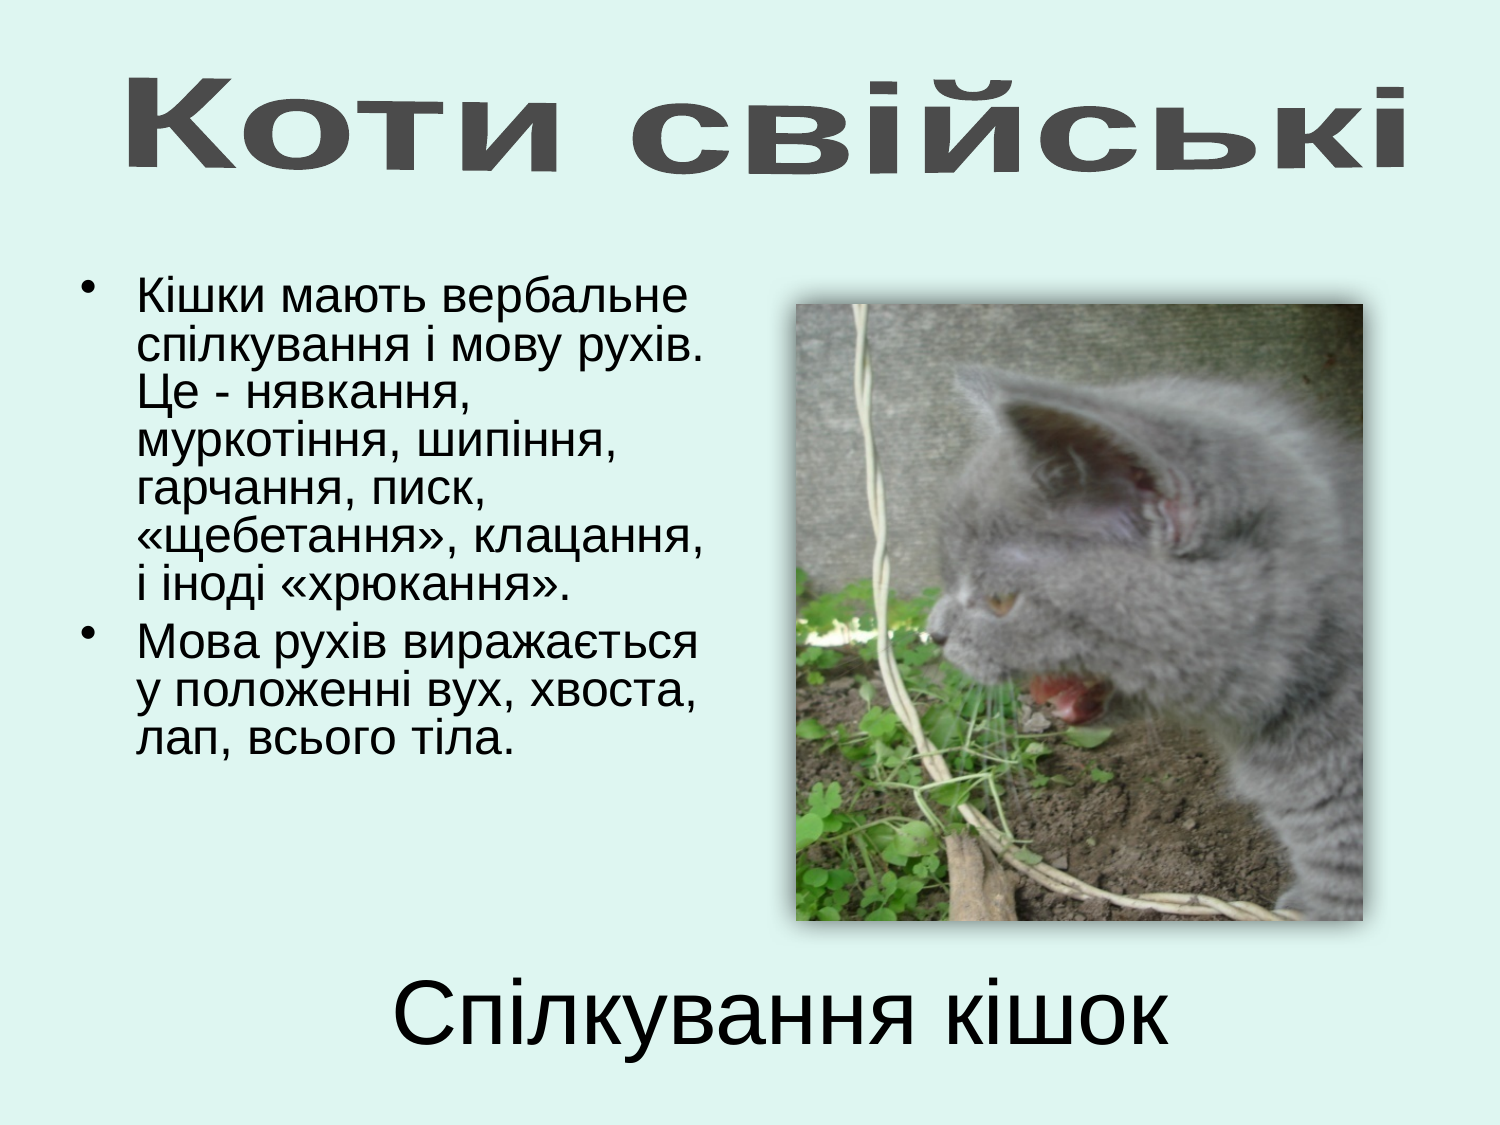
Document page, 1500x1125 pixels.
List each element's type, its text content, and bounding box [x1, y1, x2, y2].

title Спілкування кішок [105, 937, 1456, 1079]
picture [796, 304, 1364, 921]
list Кішки мають вербальне спілкування і мову рухів. Це - нявкання, муркотіння, шипіння, гарчання, писк, «щебетання», клацання, і іноді «хрюкання». Мова рухів виражається у положенні вух, хвоста, лап, всього тіла. [64, 266, 739, 833]
